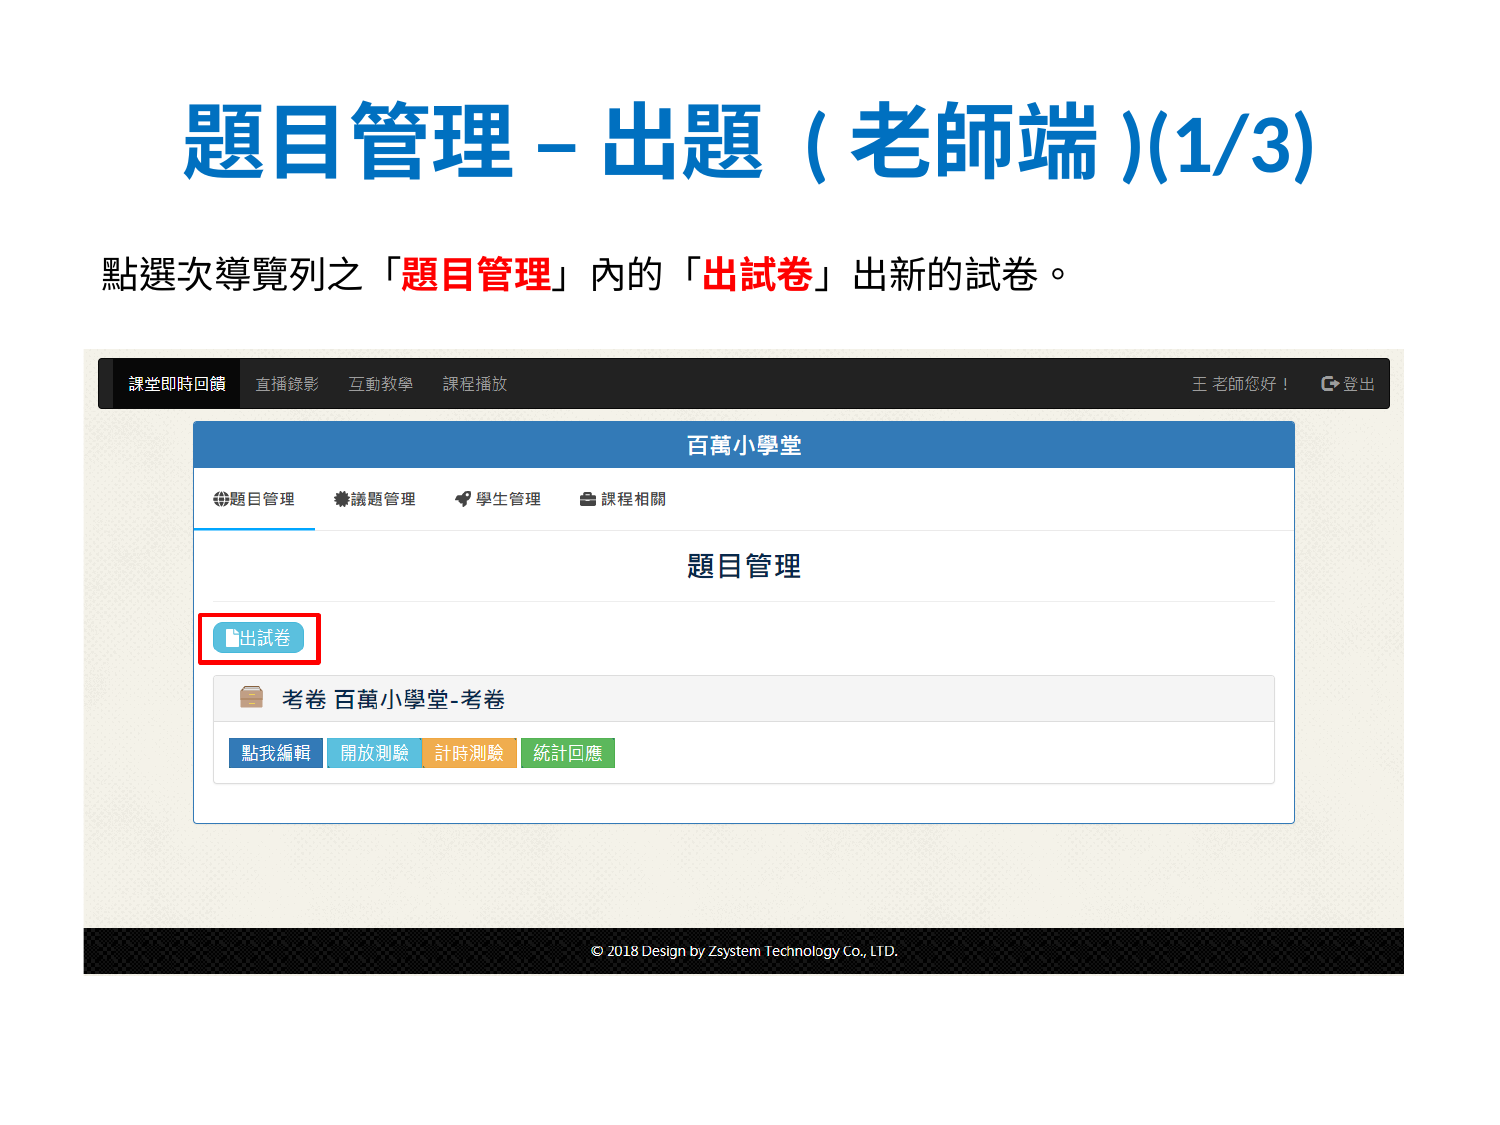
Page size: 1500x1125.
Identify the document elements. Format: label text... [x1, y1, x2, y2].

title 題目管理 – 出題 (老師端)(1/3) [75, 45, 1425, 233]
text_box 點選次導覽列之「題目管理」內的「出試卷」出新的試卷。 [86, 243, 1092, 304]
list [83, 349, 1405, 977]
